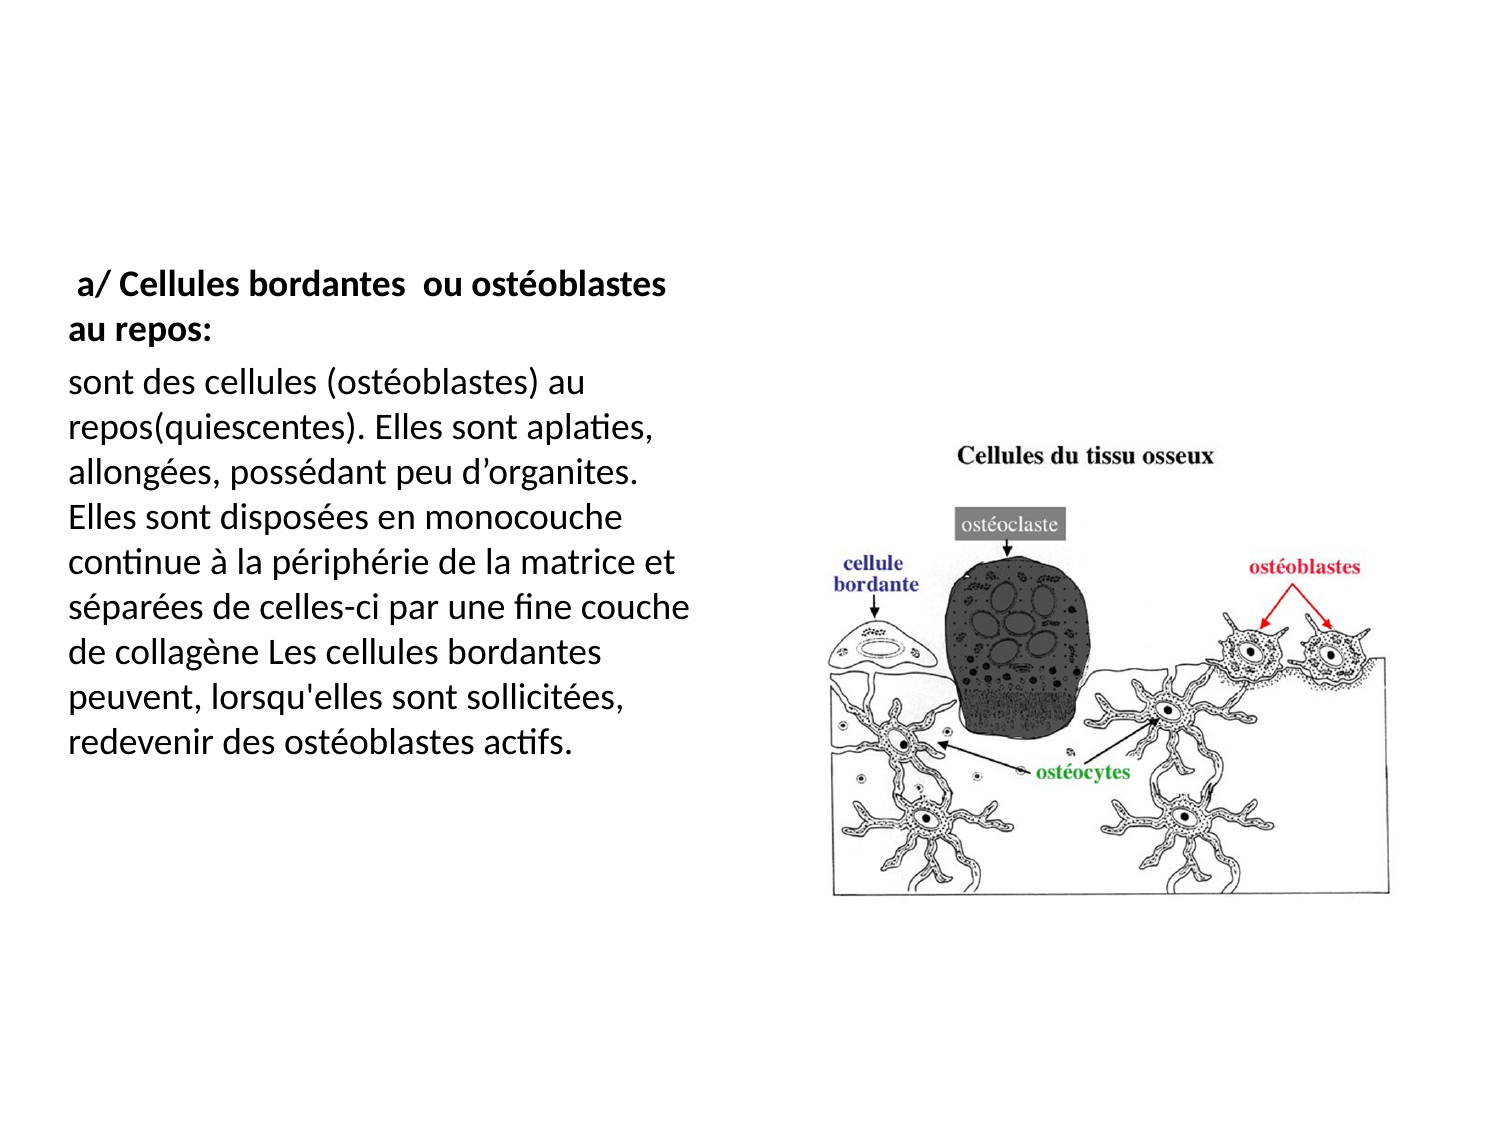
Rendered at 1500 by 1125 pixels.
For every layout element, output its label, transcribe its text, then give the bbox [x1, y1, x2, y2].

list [761, 431, 1426, 930]
list a/ Cellules bordantes ou ostéoblastes au repos: sont des cellules (ostéoblastes) au repos(quiescentes). Elles sont aplaties, allongées, possédant peu d’organites. Elles sont disposées en monocouche continue à la périphérie de la matrice et séparées de celles-ci par une fine couche de collagène Les cellules bordantes peuvent, lorsqu'elles sont sollicitées, redevenir des ostéoblastes actifs. [53, 251, 716, 916]
